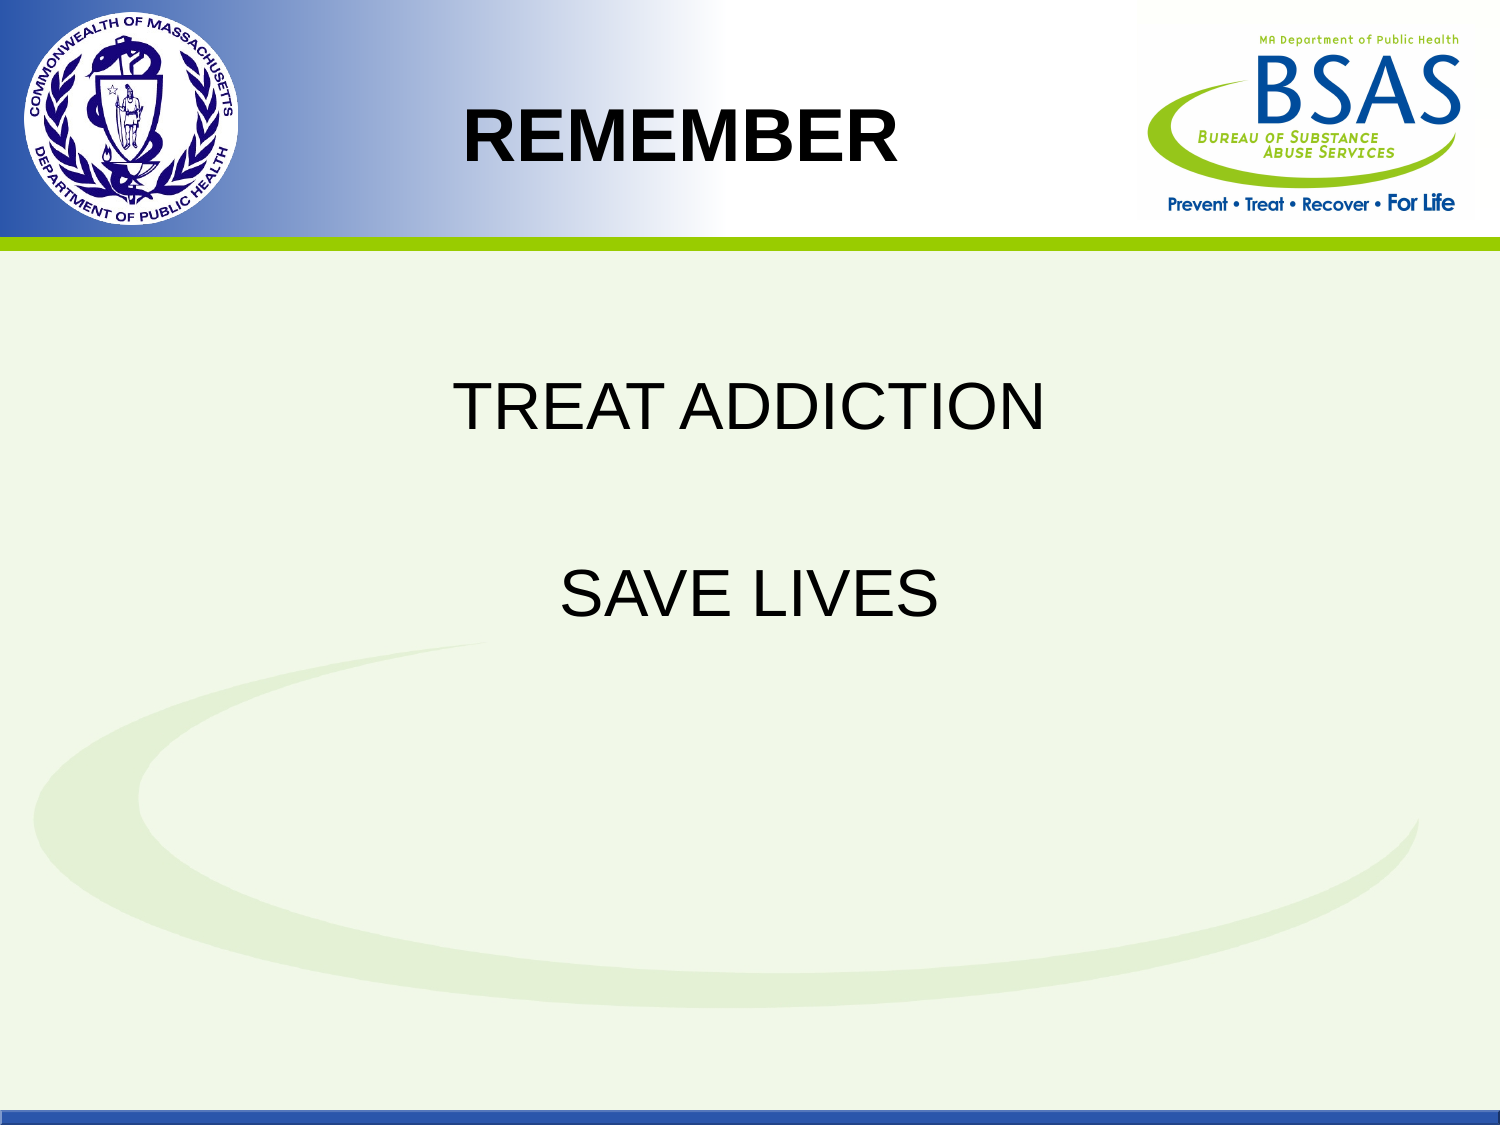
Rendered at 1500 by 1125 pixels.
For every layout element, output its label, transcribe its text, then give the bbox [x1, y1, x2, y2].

picture [0, 251, 1500, 1110]
title REMEMBER [249, 37, 1113, 225]
picture [1137, 24, 1475, 220]
list TREAT ADDICTION SAVE LIVES [75, 262, 1425, 1005]
picture [24, 12, 238, 225]
